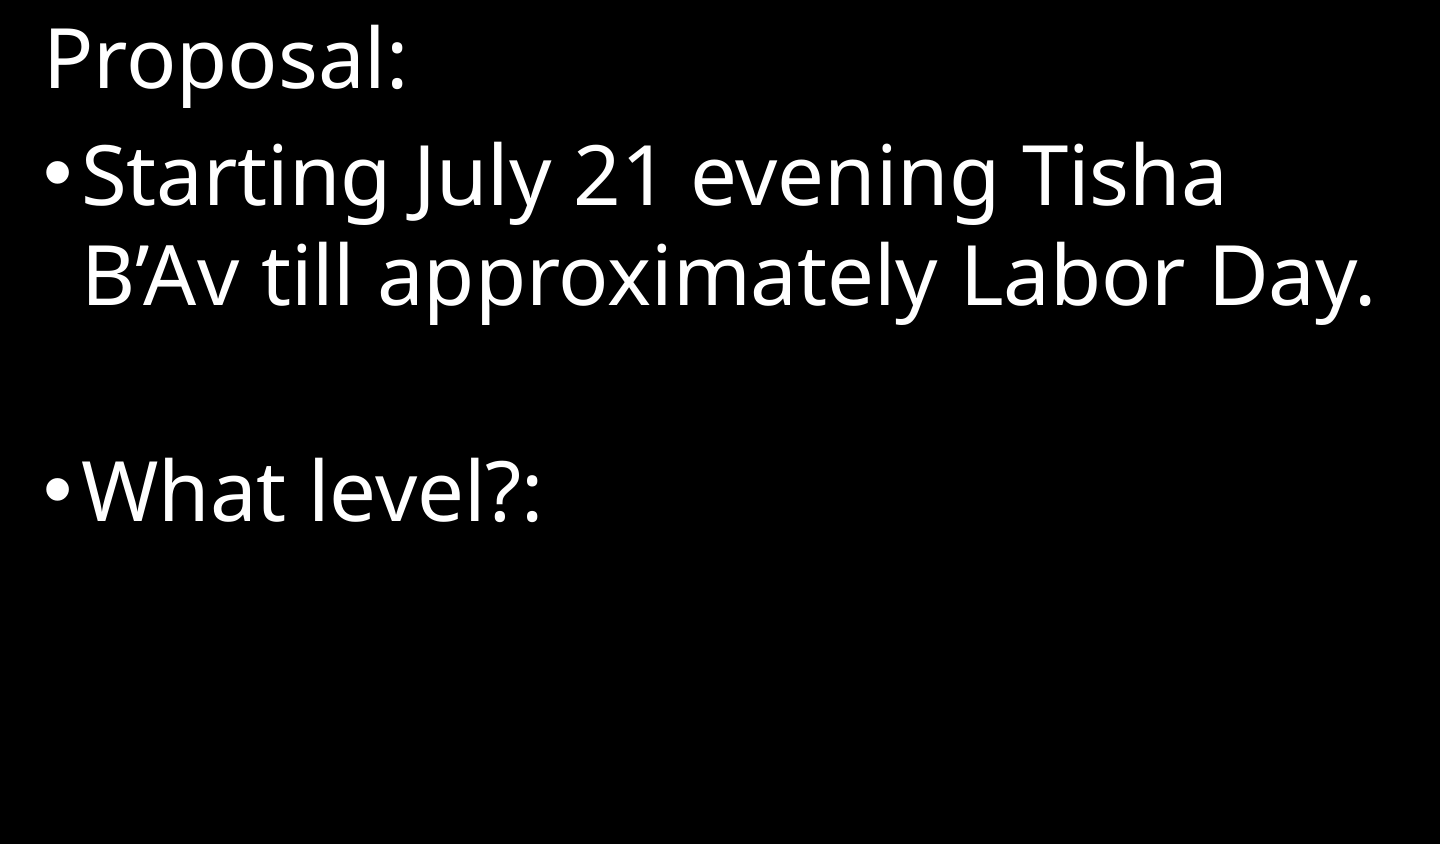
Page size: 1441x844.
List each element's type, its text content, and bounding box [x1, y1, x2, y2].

subtitle Proposal: Starting July 21 evening Tisha B’Av till approximately Labor Day. What level?: [32, 0, 1408, 844]
